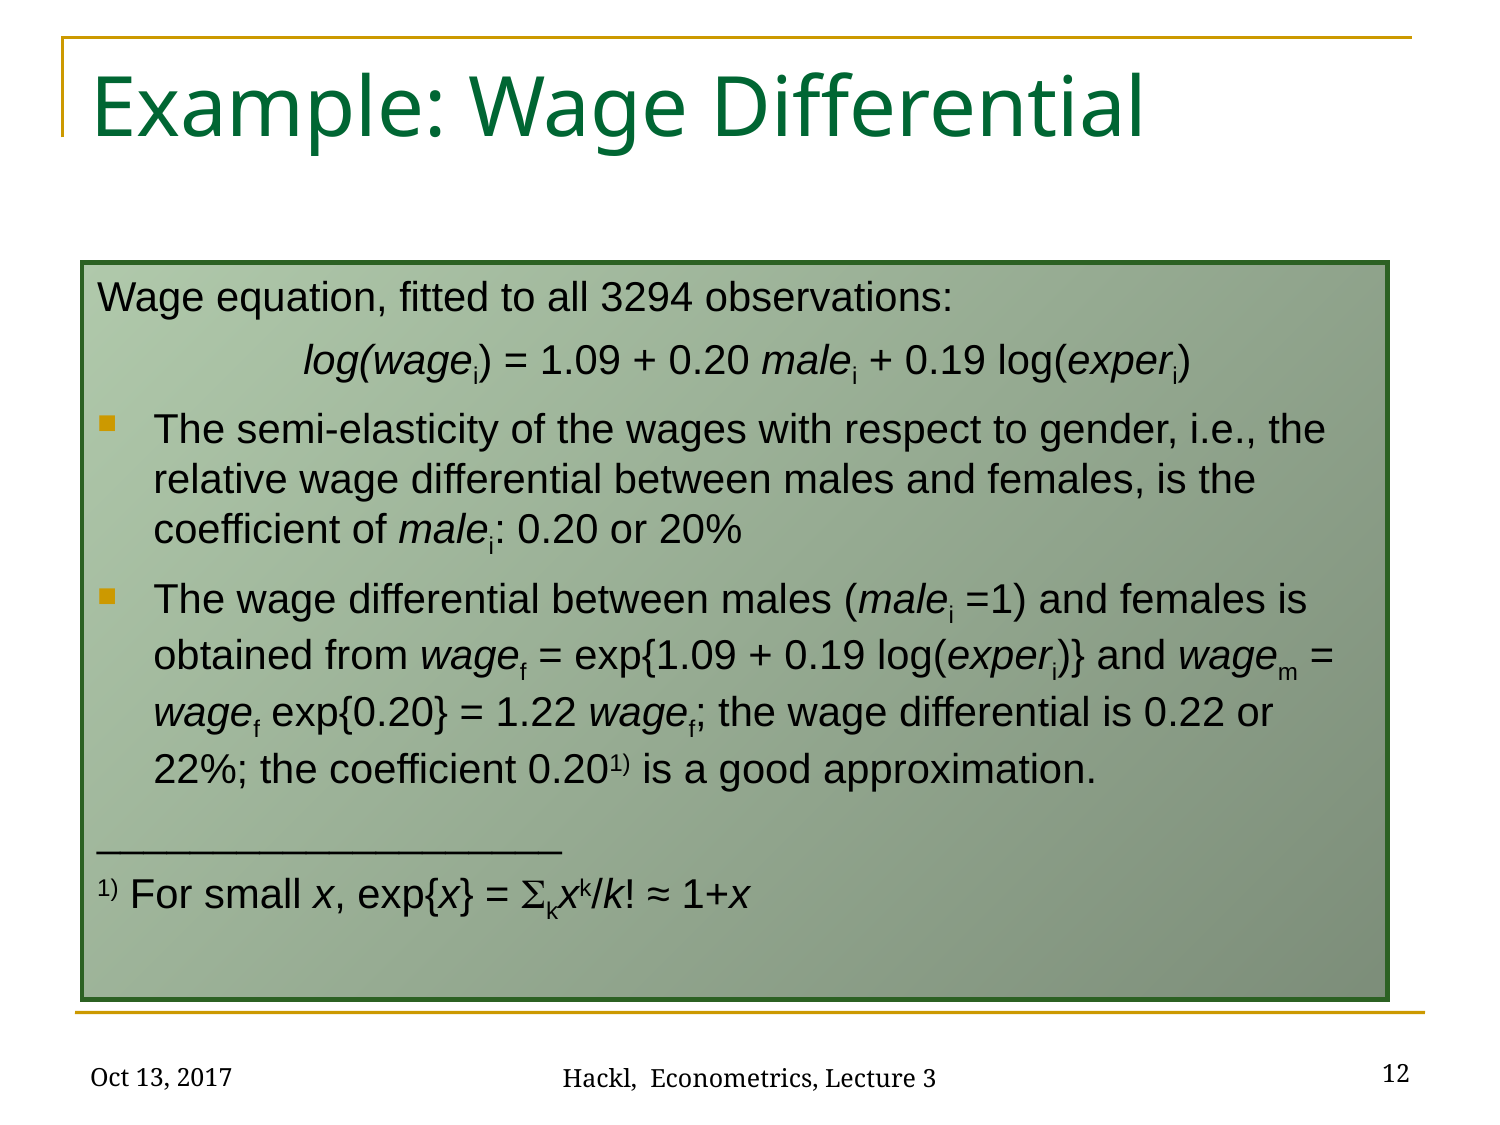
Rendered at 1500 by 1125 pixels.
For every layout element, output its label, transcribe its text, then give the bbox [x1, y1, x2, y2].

slide_number 12 [1074, 1023, 1426, 1100]
list Wage equation, fitted to all 3294 observations: log(wagei) = 1.09 + 0.20 malei + 0.19 log(experi) The semi-elasticity of the wages with respect to gender, i.e., the relative wage differential between males and females, is the coefficient of malei: 0.20 or 20% The wage differential between males (malei =1) and females is obtained from wagef = exp{1.09 + 0.19 log(experi)} and wagem = wagef exp{0.20} = 1.22 wagef; the wage differential is 0.22 or 22%; the coefficient 0.201) is a good approximation. ____________________ 1) For small x, exp{x} = Skxk/k! ≈ 1+x [81, 262, 1388, 1000]
footer Hackl, Econometrics, Lecture 3 [512, 1024, 988, 1101]
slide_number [74, 1023, 426, 1100]
title Example: Wage Differential [74, 45, 1426, 233]
